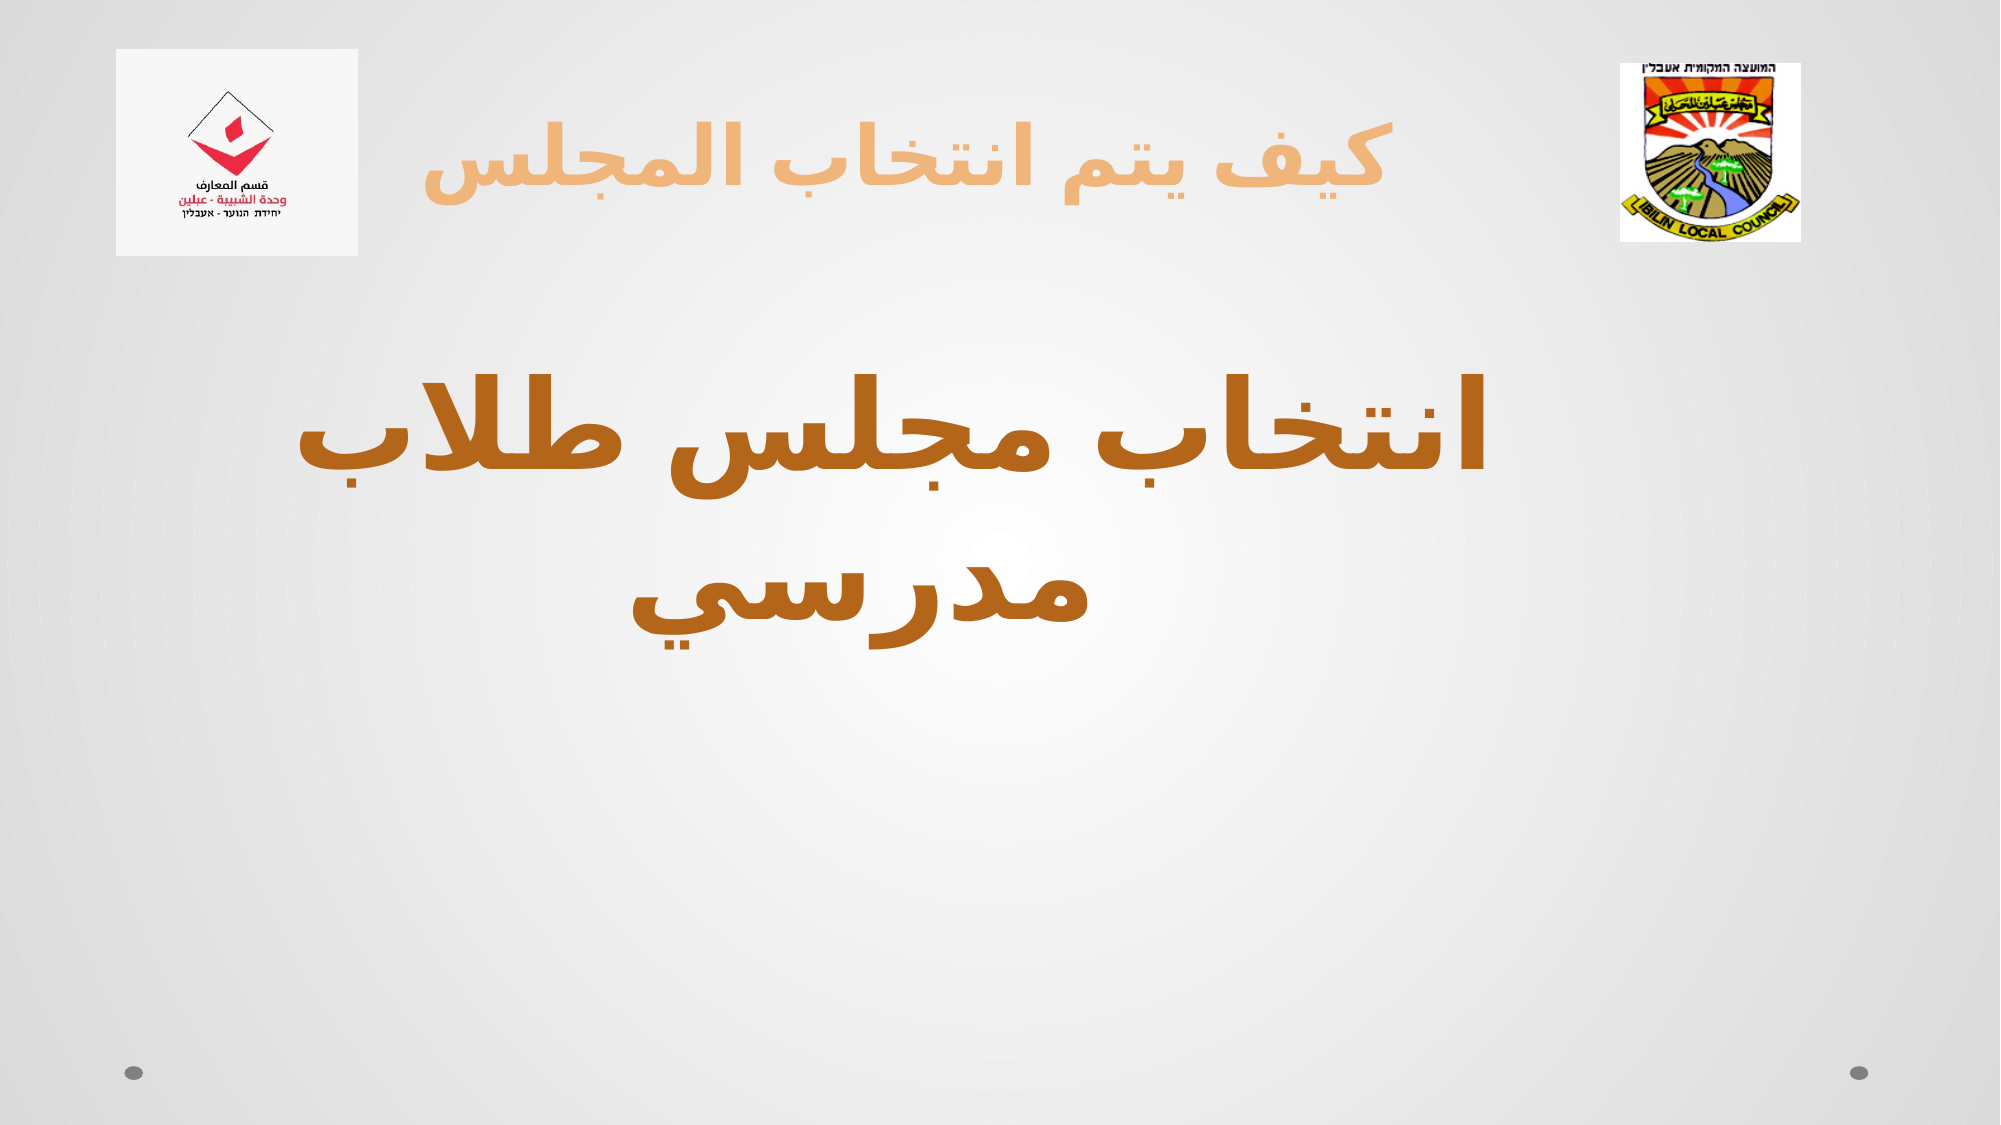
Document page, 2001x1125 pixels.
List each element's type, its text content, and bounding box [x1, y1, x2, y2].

text_box كيف يتم انتخاب المجلس [362, 94, 1494, 210]
picture [1620, 63, 1802, 242]
text_box انتخاب مجلس طلاب مدرسي [28, 337, 1727, 652]
picture [116, 49, 358, 256]
